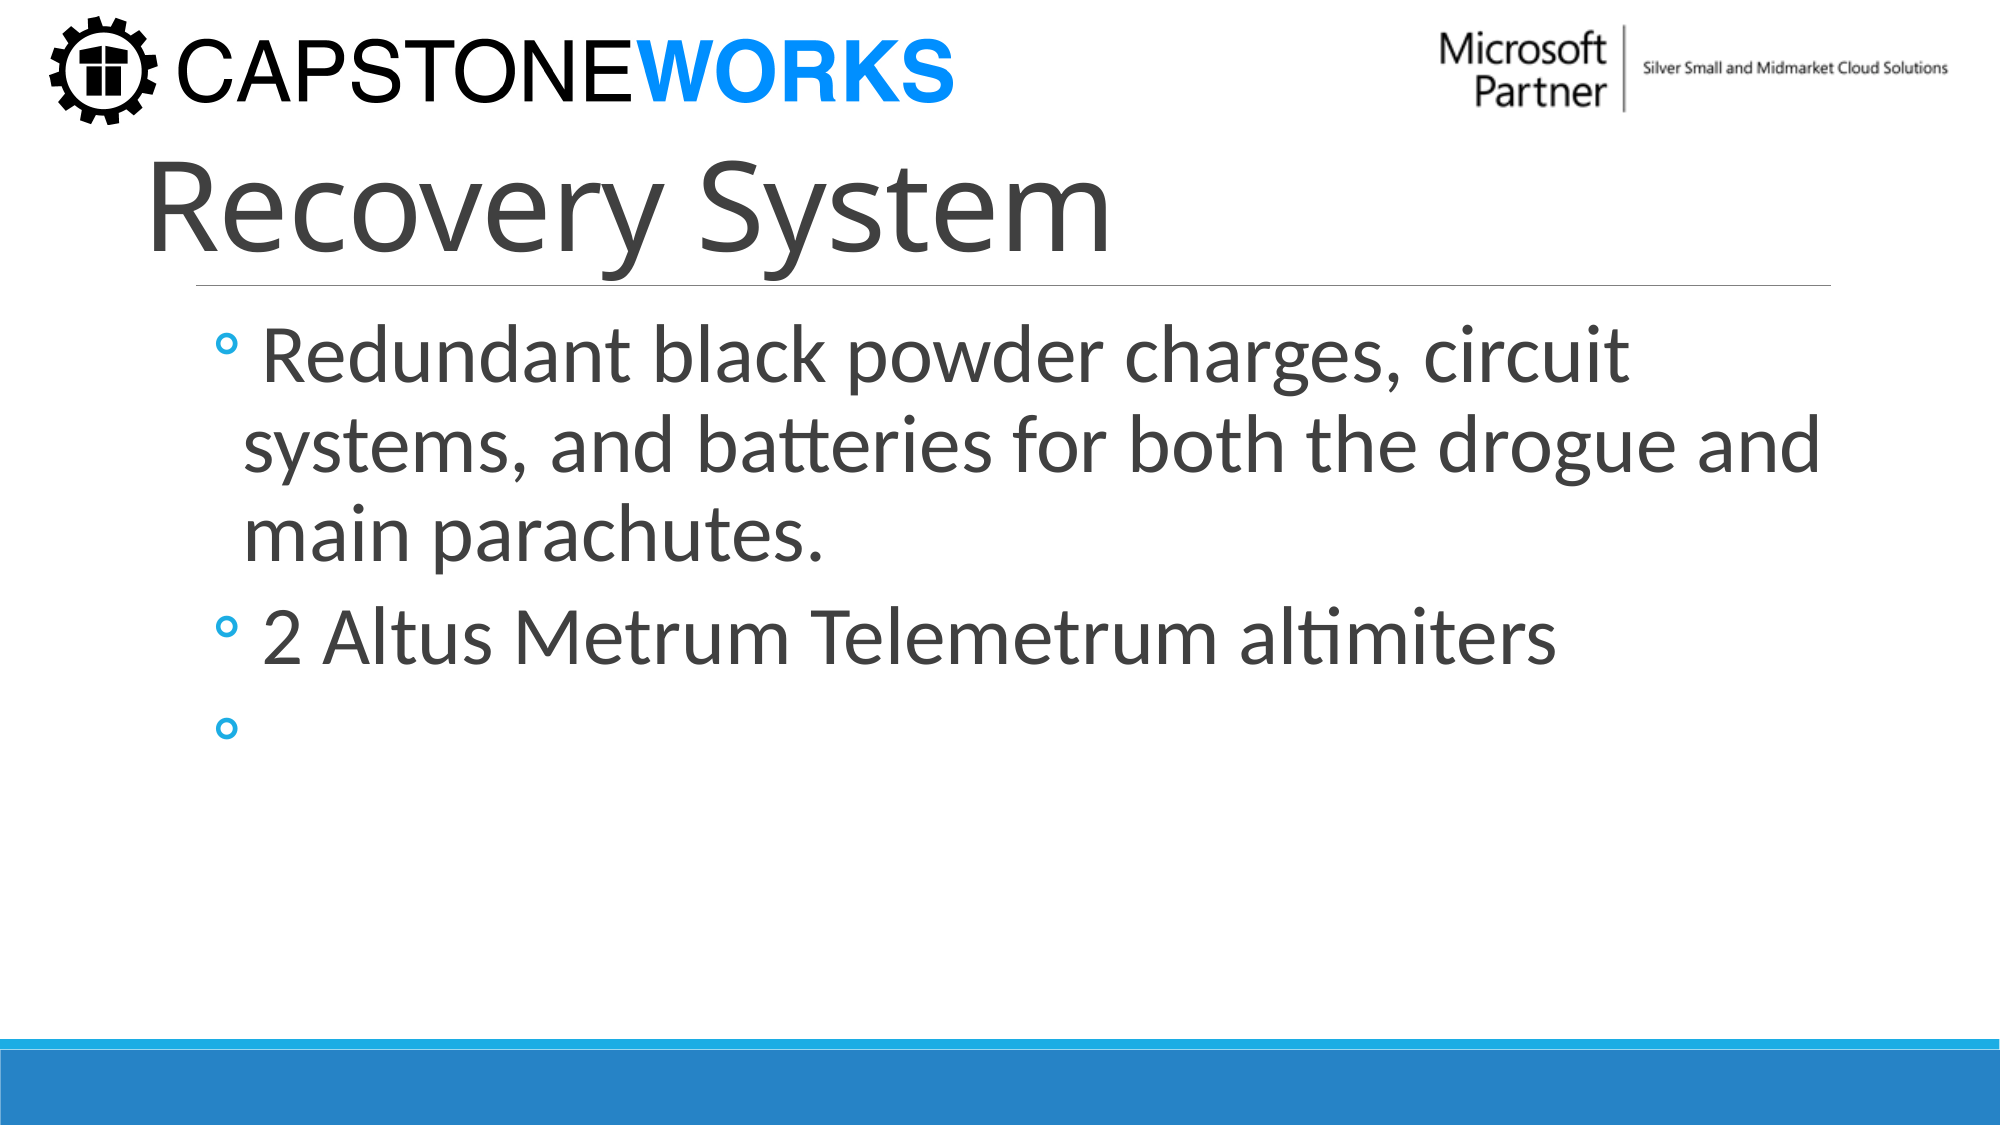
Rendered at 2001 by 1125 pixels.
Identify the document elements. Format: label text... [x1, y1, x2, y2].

picture [48, 15, 953, 125]
picture [1391, 0, 1978, 137]
list Redundant black powder charges, circuit systems, and batteries for both the drogue and main parachutes. 2 Altus Metrum Telemetrum altimiters [180, 302, 1830, 963]
title Recovery System [127, 47, 1778, 285]
